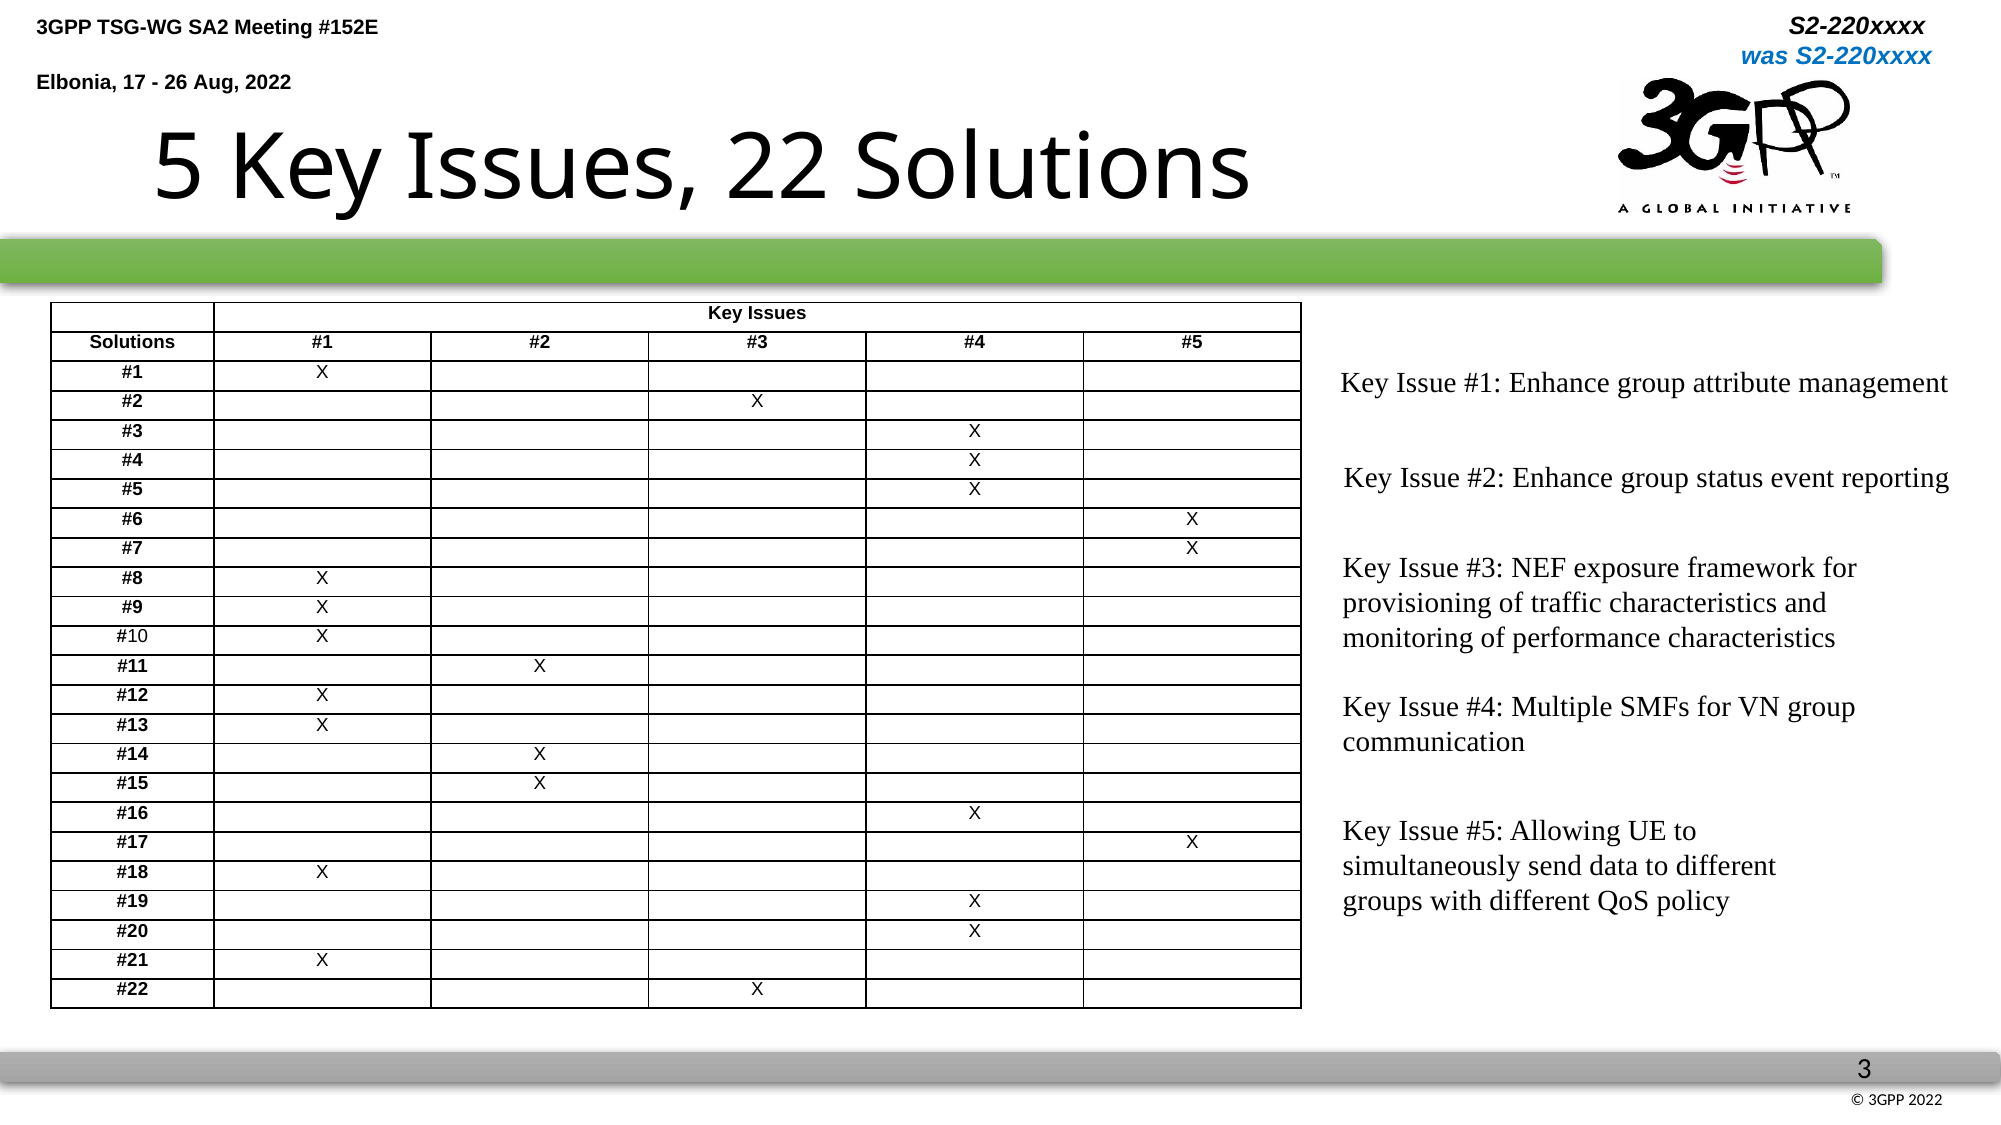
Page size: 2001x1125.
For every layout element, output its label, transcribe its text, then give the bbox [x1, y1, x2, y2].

table_cell [215, 392, 430, 419]
table_cell X [867, 891, 1083, 919]
table_cell [1084, 392, 1300, 419]
table_cell [215, 421, 430, 449]
table_cell X [215, 627, 430, 654]
table_cell #2 [52, 392, 213, 419]
table_cell [1084, 891, 1300, 919]
table_cell #9 [52, 597, 213, 625]
table_cell #18 [52, 862, 213, 890]
table_cell X [432, 656, 648, 684]
table_cell X [215, 568, 430, 596]
table_cell [1084, 921, 1300, 949]
table_cell X [867, 921, 1083, 949]
table_cell [1084, 744, 1300, 772]
table_cell [649, 715, 865, 743]
table_cell [649, 627, 865, 654]
table_cell X [867, 450, 1083, 478]
table_cell [432, 568, 648, 596]
table_cell X [215, 715, 430, 743]
table_cell #4 [52, 450, 213, 478]
table_cell [215, 539, 430, 566]
table_cell [867, 539, 1083, 566]
table_cell X [649, 392, 865, 419]
table_cell [649, 862, 865, 890]
table_cell [1084, 627, 1300, 654]
table_cell #8 [52, 568, 213, 596]
table_cell [215, 921, 430, 949]
table_cell [649, 362, 865, 390]
table_cell #21 [52, 950, 213, 978]
table_cell #5 [1084, 333, 1300, 360]
table_cell [649, 891, 865, 919]
table_cell [867, 686, 1083, 713]
table_cell [432, 833, 648, 860]
table_cell [1084, 862, 1300, 890]
table_cell [432, 980, 648, 1007]
table_cell [1084, 568, 1300, 596]
table_cell X [215, 950, 430, 978]
table_cell #16 [52, 803, 213, 831]
table_cell [649, 774, 865, 801]
table_cell [432, 539, 648, 566]
table_cell [432, 803, 648, 831]
table_cell [432, 392, 648, 419]
table_cell #6 [52, 509, 213, 537]
table_cell [649, 950, 865, 978]
table_cell [432, 597, 648, 625]
table_cell #4 [867, 333, 1083, 360]
table_cell [1084, 421, 1300, 449]
table_cell X [867, 421, 1083, 449]
table_cell [1084, 597, 1300, 625]
table_header Key Issues [215, 303, 1300, 331]
text_box Key Issue #3: NEF exposure framework for provisioning of traffic characteristics and monitoring of performance characteristics [1327, 541, 1932, 661]
table_cell X [1084, 833, 1300, 860]
table_cell #19 [52, 891, 213, 919]
table_cell [649, 656, 865, 684]
table_cell X [215, 362, 430, 390]
text_box Key Issue #4: Multiple SMFs for VN group communication [1327, 680, 1946, 765]
table_cell [649, 597, 865, 625]
table_cell [867, 392, 1083, 419]
table_cell X [432, 744, 648, 772]
table_cell [867, 656, 1083, 684]
table_cell [215, 774, 430, 801]
table_cell #1 [215, 333, 430, 360]
text_box Key Issue #1: Enhance group attribute management [1325, 355, 1964, 406]
table_cell X [1084, 539, 1300, 566]
table_cell [867, 980, 1083, 1007]
table_header [52, 303, 213, 331]
table_cell X [215, 597, 430, 625]
table_cell [432, 627, 648, 654]
table_cell [1084, 450, 1300, 478]
table_cell [215, 891, 430, 919]
table_cell [215, 509, 430, 537]
table_cell #1 [52, 362, 213, 390]
table_cell [649, 833, 865, 860]
table_cell [432, 862, 648, 890]
table_cell #7 [52, 539, 213, 566]
table_cell X [215, 862, 430, 890]
table_cell [1084, 480, 1300, 507]
table_cell [1084, 774, 1300, 801]
table_cell [649, 803, 865, 831]
table_cell X [867, 480, 1083, 507]
table_cell [215, 450, 430, 478]
table_cell [867, 627, 1083, 654]
table_cell #20 [52, 921, 213, 949]
table_cell [649, 421, 865, 449]
table_cell [1084, 362, 1300, 390]
table_cell #14 [52, 744, 213, 772]
table_cell [1084, 803, 1300, 831]
table_cell [432, 686, 648, 713]
table_cell [432, 480, 648, 507]
text_box Key Issue #5: Allowing UE to simultaneously send data to different groups with different QoS policy [1327, 804, 1835, 924]
table_cell [432, 715, 648, 743]
text_box Key Issue #2: Enhance group status event reporting [1329, 451, 1966, 501]
table_cell #13 [52, 715, 213, 743]
table_cell [1084, 686, 1300, 713]
table_cell X [649, 980, 865, 1007]
table_cell [215, 980, 430, 1007]
table_cell X [1084, 509, 1300, 537]
table_cell [649, 509, 865, 537]
table_cell #10 [52, 627, 213, 654]
table_cell #3 [649, 333, 865, 360]
table_cell #12 [52, 686, 213, 713]
table_cell [867, 568, 1083, 596]
table_cell [215, 480, 430, 507]
table_cell [1084, 715, 1300, 743]
title 5 Key Issues, 22 Solutions [137, 59, 1863, 278]
table_cell [867, 597, 1083, 625]
table_cell #3 [52, 421, 213, 449]
table_cell [867, 509, 1083, 537]
table_cell [867, 862, 1083, 890]
table_cell [215, 833, 430, 860]
table_cell [432, 509, 648, 537]
table_cell #15 [52, 774, 213, 801]
table_cell [649, 450, 865, 478]
table_cell [867, 833, 1083, 860]
table_cell [432, 891, 648, 919]
table_cell [867, 744, 1083, 772]
table_cell [1084, 656, 1300, 684]
table_cell [649, 686, 865, 713]
table_cell Solutions [52, 333, 213, 360]
table_cell [432, 421, 648, 449]
table_cell [867, 950, 1083, 978]
table_cell [649, 744, 865, 772]
table_cell [649, 539, 865, 566]
table_cell X [432, 774, 648, 801]
table_cell [432, 362, 648, 390]
table_cell [432, 450, 648, 478]
table_cell X [215, 686, 430, 713]
table_cell [215, 656, 430, 684]
table_cell [1084, 980, 1300, 1007]
table_cell [432, 950, 648, 978]
table_cell [867, 715, 1083, 743]
table_cell [215, 803, 430, 831]
table_cell [432, 921, 648, 949]
table_cell [867, 362, 1083, 390]
table_cell #17 [52, 833, 213, 860]
table_cell X [867, 803, 1083, 831]
table_cell #5 [52, 480, 213, 507]
table_cell #22 [52, 980, 213, 1007]
table_cell [867, 774, 1083, 801]
table_cell [649, 921, 865, 949]
table_cell [649, 480, 865, 507]
table_cell #2 [432, 333, 648, 360]
table_cell [1084, 950, 1300, 978]
table_cell [215, 744, 430, 772]
table_cell [649, 568, 865, 596]
table_cell #11 [52, 656, 213, 684]
